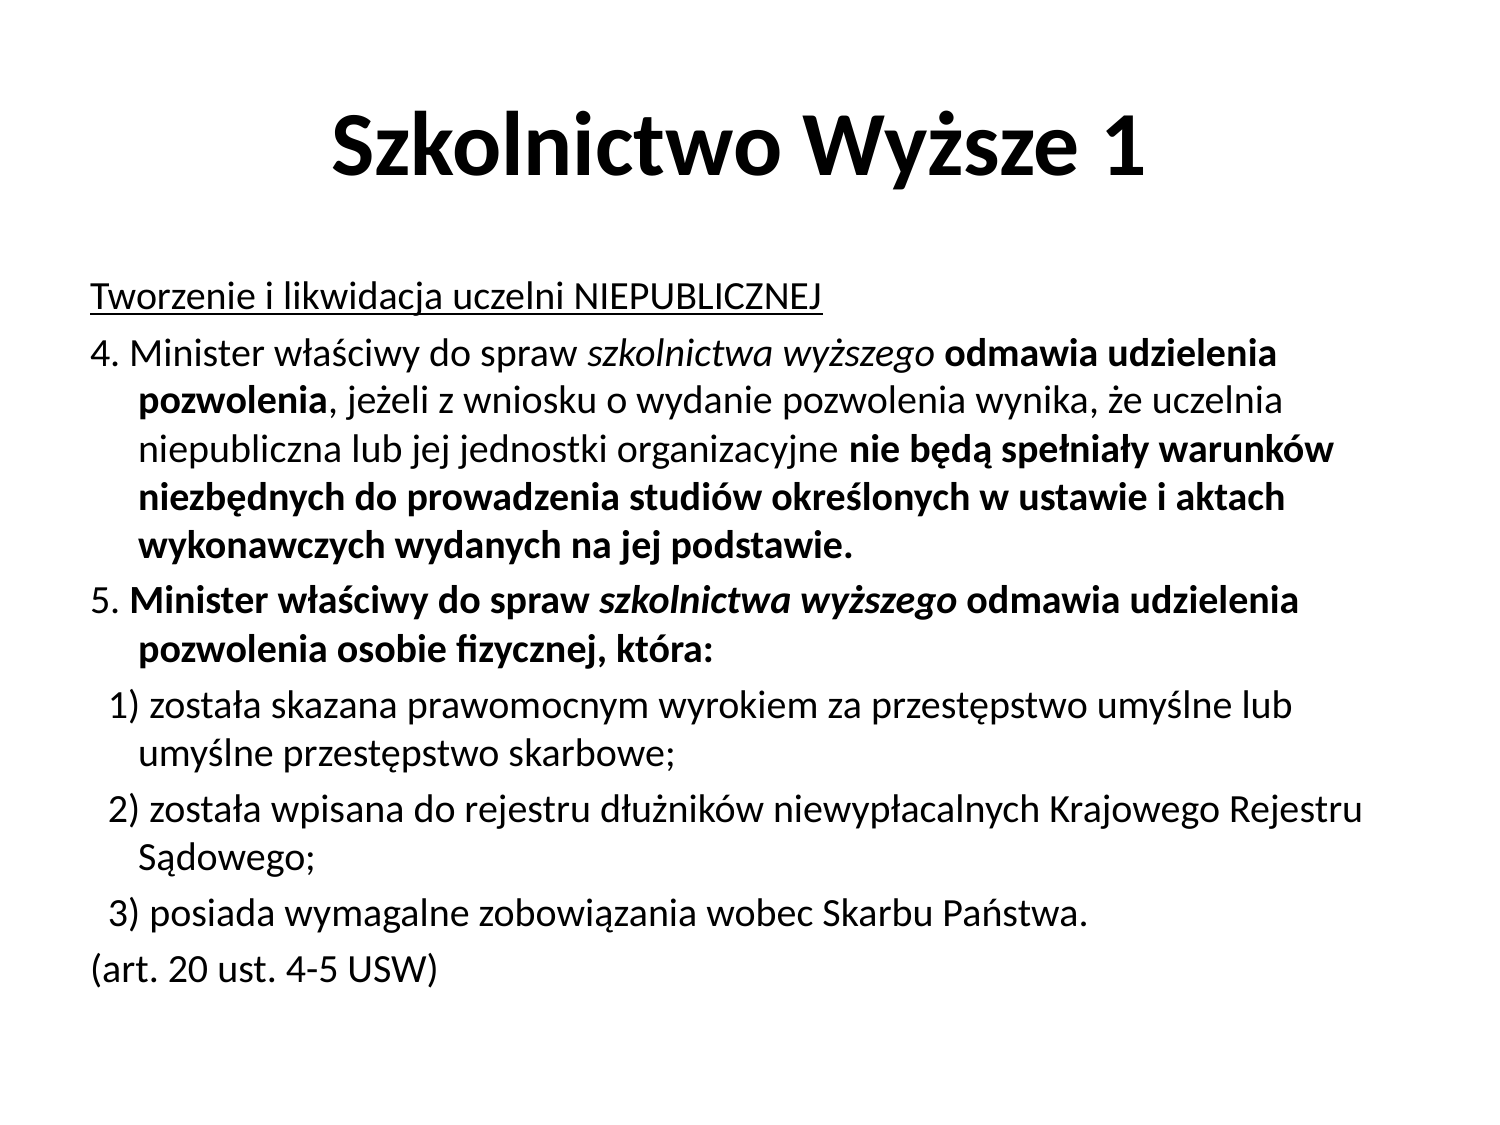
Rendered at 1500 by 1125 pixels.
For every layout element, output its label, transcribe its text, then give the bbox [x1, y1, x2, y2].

list Tworzenie i likwidacja uczelni NIEPUBLICZNEJ 4. Minister właściwy do spraw szkolnictwa wyższego odmawia udzielenia pozwolenia, jeżeli z wniosku o wydanie pozwolenia wynika, że uczelnia niepubliczna lub jej jednostki organizacyjne nie będą spełniały warunków niezbędnych do prowadzenia studiów określonych w ustawie i aktach wykonawczych wydanych na jej podstawie. 5. Minister właściwy do spraw szkolnictwa wyższego odmawia udzielenia pozwolenia osobie fizycznej, która: 1) została skazana prawomocnym wyrokiem za przestępstwo umyślne lub umyślne przestępstwo skarbowe; 2) została wpisana do rejestru dłużników niewypłacalnych Krajowego Rejestru Sądowego; 3) posiada wymagalne zobowiązania wobec Skarbu Państwa. (art. 20 ust. 4-5 USW) [75, 262, 1425, 1005]
title Szkolnictwo Wyższe 1 [75, 45, 1425, 233]
